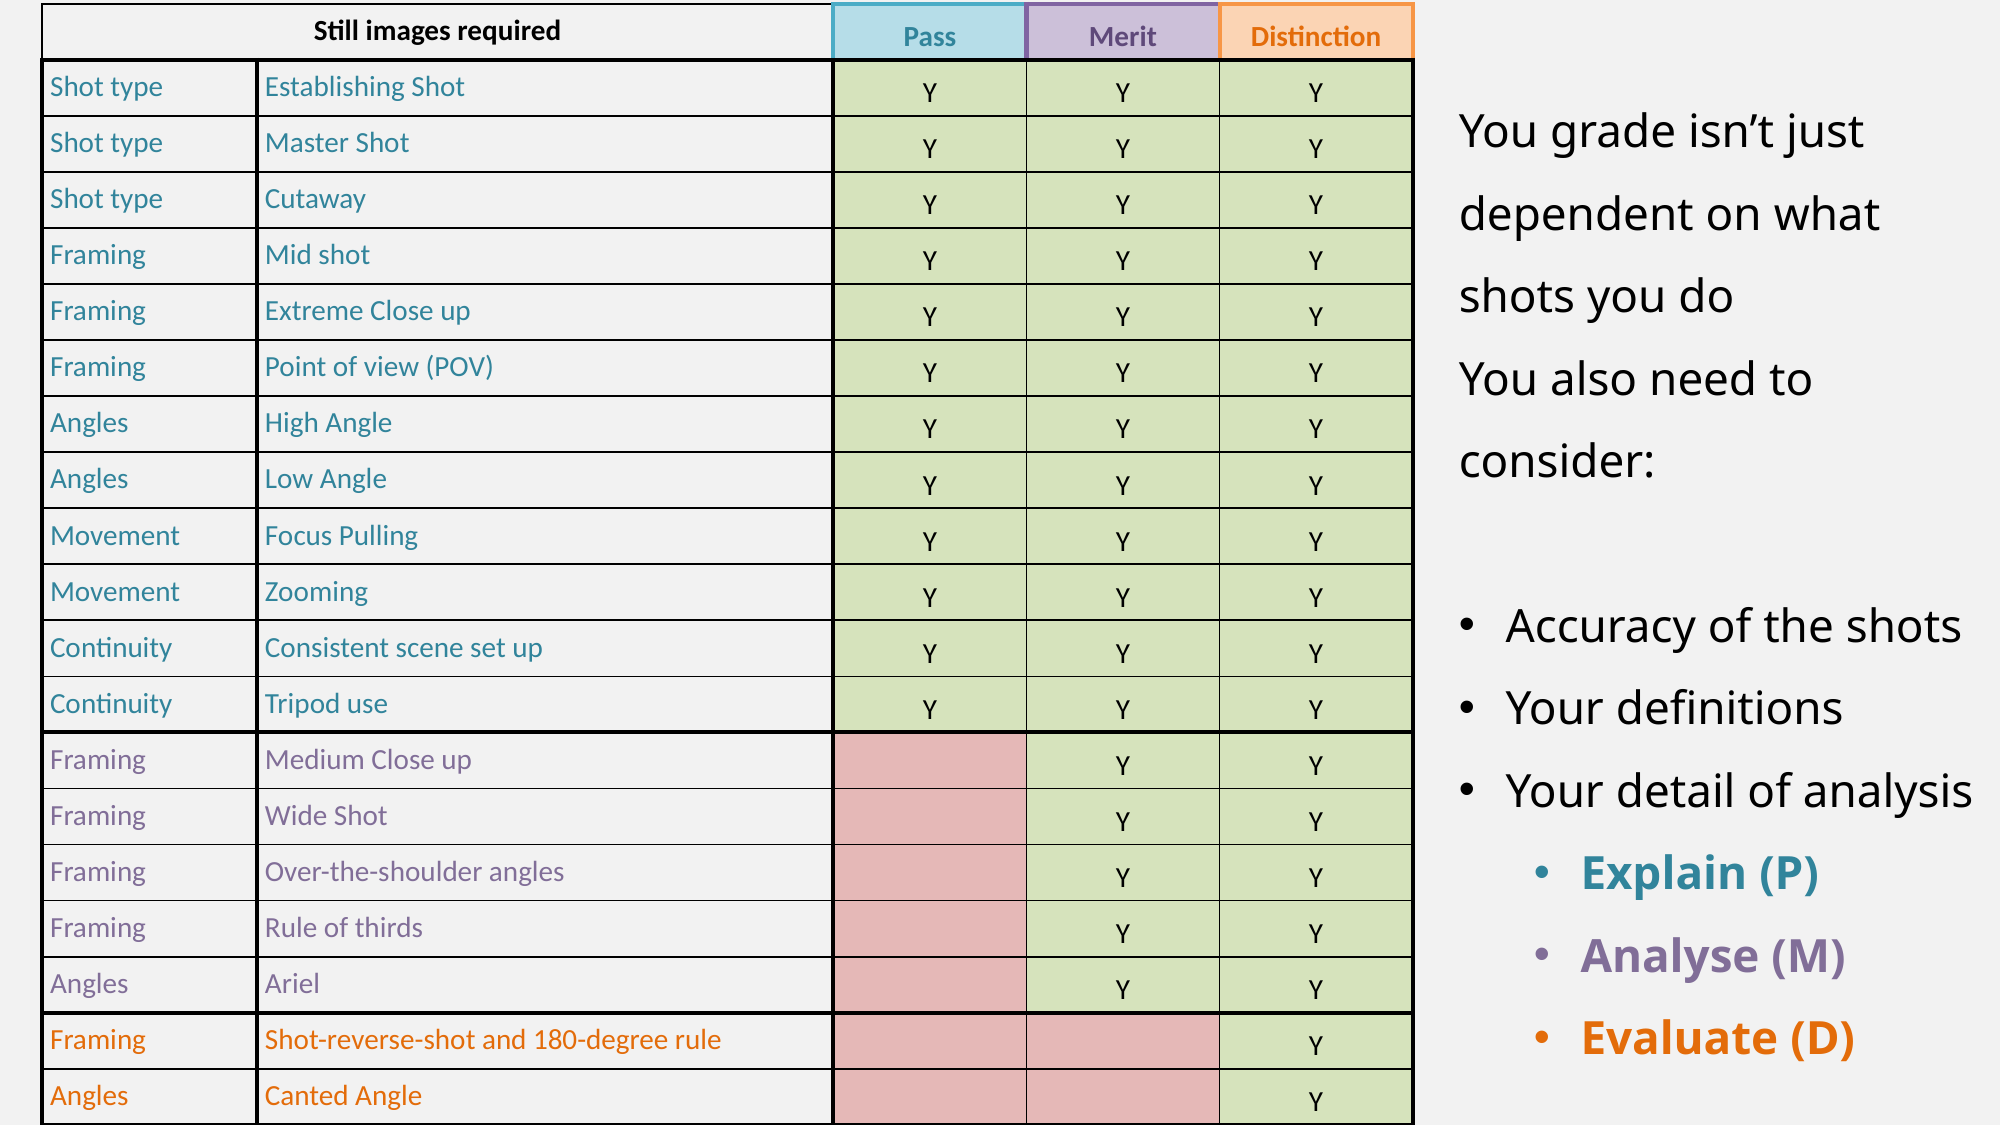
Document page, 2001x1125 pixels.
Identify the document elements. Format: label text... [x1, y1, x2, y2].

table_cell [835, 958, 1026, 1011]
table_cell Y [1220, 173, 1411, 227]
table_cell [835, 789, 1026, 844]
table_cell Framing [44, 1015, 255, 1068]
table_cell Low Angle [259, 453, 831, 507]
table_cell Y [1220, 677, 1411, 730]
table_cell Focus Pulling [259, 509, 831, 563]
table_cell Y [1027, 341, 1219, 395]
table_cell Y [1027, 789, 1219, 844]
table_cell Y [835, 285, 1026, 339]
table_cell Rule of thirds [259, 901, 831, 956]
table_cell Y [1220, 1015, 1411, 1068]
table_cell Y [1027, 734, 1219, 788]
table_cell Angles [44, 958, 255, 1011]
table_cell Framing [44, 229, 255, 283]
table_cell Framing [44, 341, 255, 395]
table_cell Angles [44, 1070, 255, 1123]
table_cell Y [835, 677, 1026, 730]
table_cell Y [1220, 565, 1411, 619]
table_cell Y [1220, 62, 1411, 115]
table_cell Master Shot [259, 117, 831, 171]
table_cell Y [1027, 509, 1219, 563]
table_cell Y [1220, 117, 1411, 171]
table_cell Y [835, 173, 1026, 227]
table_cell Canted Angle [259, 1070, 831, 1123]
table_cell Y [1220, 845, 1411, 900]
table_cell Y [1220, 341, 1411, 395]
table_cell Y [1027, 845, 1219, 900]
table_cell Y [1220, 509, 1411, 563]
text_box You grade isn’t just dependent on what shots you do You also need to consider: Accuracy of the shots Your definitions Your detail of analysis Explain (P) Analyse (M) Evaluate (D) [1443, 67, 2000, 1072]
table_cell Shot-reverse-shot and 180-degree rule [259, 1015, 831, 1068]
table_cell [835, 1070, 1026, 1123]
table_cell Y [1027, 285, 1219, 339]
table_cell Y [835, 397, 1026, 451]
table_cell Continuity [44, 677, 255, 730]
table_cell Y [1220, 229, 1411, 283]
table_cell [1027, 1070, 1219, 1123]
table_cell Y [1220, 285, 1411, 339]
table_cell [835, 1015, 1026, 1068]
table_cell Over-the-shoulder angles [259, 845, 831, 900]
table_cell Cutaway [259, 173, 831, 227]
table_cell Y [1027, 173, 1219, 227]
table_cell Y [1027, 453, 1219, 507]
table_cell Y [1027, 677, 1219, 730]
table_header Pass [835, 6, 1024, 58]
table_cell Framing [44, 789, 255, 844]
table_cell Framing [44, 901, 255, 956]
table_cell Y [1220, 789, 1411, 844]
table_cell Y [835, 565, 1026, 619]
table_cell Y [1220, 901, 1411, 956]
table_cell Y [1027, 901, 1219, 956]
table_cell Y [1220, 1070, 1411, 1123]
table_cell [835, 845, 1026, 900]
table_cell Y [1027, 958, 1219, 1011]
table_cell Y [835, 62, 1026, 115]
table_cell Extreme Close up [259, 285, 831, 339]
table_cell Y [835, 621, 1026, 676]
table_cell Y [1220, 397, 1411, 451]
table_cell Y [1220, 958, 1411, 1011]
table_cell [835, 734, 1026, 788]
table_cell Shot type [44, 117, 255, 171]
table_header Merit [1029, 6, 1218, 58]
table_cell Movement [44, 565, 255, 619]
table_cell Y [1220, 734, 1411, 788]
table_cell Shot type [44, 173, 255, 227]
table_cell Y [835, 509, 1026, 563]
table_cell Y [835, 341, 1026, 395]
table_cell Shot type [44, 62, 255, 115]
table_cell High Angle [259, 397, 831, 451]
table_cell Framing [44, 734, 255, 788]
table_cell Consistent scene set up [259, 621, 831, 676]
table_cell Y [835, 229, 1026, 283]
table_cell Y [835, 117, 1026, 171]
table_cell Angles [44, 453, 255, 507]
table_cell Wide Shot [259, 789, 831, 844]
table_header Still images required [43, 5, 831, 58]
table_cell Tripod use [259, 677, 831, 730]
table_cell Y [1027, 565, 1219, 619]
table_cell Y [1027, 229, 1219, 283]
table_cell Mid shot [259, 229, 831, 283]
table_cell Framing [44, 285, 255, 339]
table_cell Y [835, 453, 1026, 507]
table_cell Y [1027, 62, 1219, 115]
table_cell Y [1220, 621, 1411, 676]
table_cell [835, 901, 1026, 956]
table_cell Zooming [259, 565, 831, 619]
table_cell Angles [44, 397, 255, 451]
table_cell Y [1027, 621, 1219, 676]
table_cell Y [1027, 397, 1219, 451]
table_cell Point of view (POV) [259, 341, 831, 395]
table_cell Framing [44, 845, 255, 900]
table_cell Movement [44, 509, 255, 563]
table_cell [1027, 1015, 1219, 1068]
table_cell Y [1220, 453, 1411, 507]
table_cell Medium Close up [259, 734, 831, 788]
table_cell Y [1027, 117, 1219, 171]
table_cell Continuity [44, 621, 255, 676]
table_cell Ariel [259, 958, 831, 1011]
table_cell Establishing Shot [259, 62, 831, 115]
table_header Distinction [1222, 6, 1411, 58]
